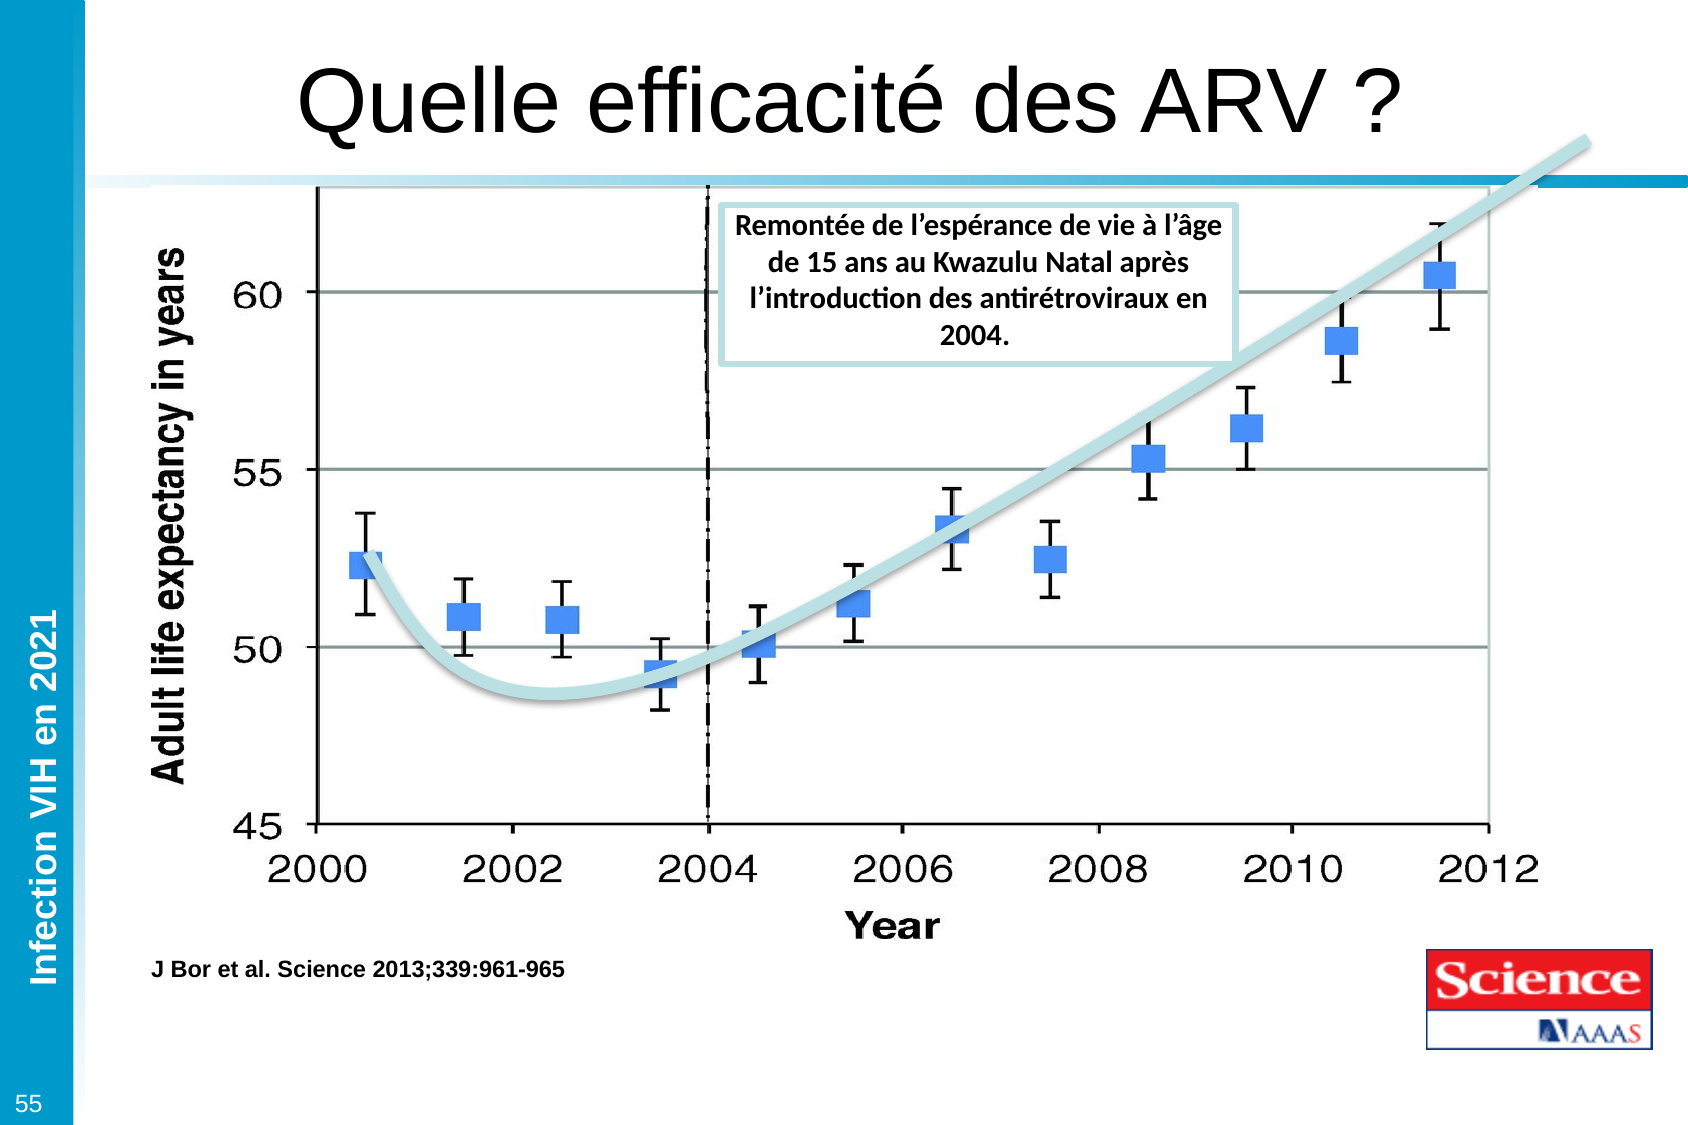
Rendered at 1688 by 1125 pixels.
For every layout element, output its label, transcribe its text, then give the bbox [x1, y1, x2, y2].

text_box J Bor et al. Science 2013;339:961-965 [151, 953, 875, 990]
picture [1426, 948, 1654, 1050]
picture [150, 185, 1538, 939]
title Quelle efficacité des ARV ? [132, 16, 1570, 175]
text_box [1570, 137, 1590, 154]
text_box [1455, 175, 1537, 184]
